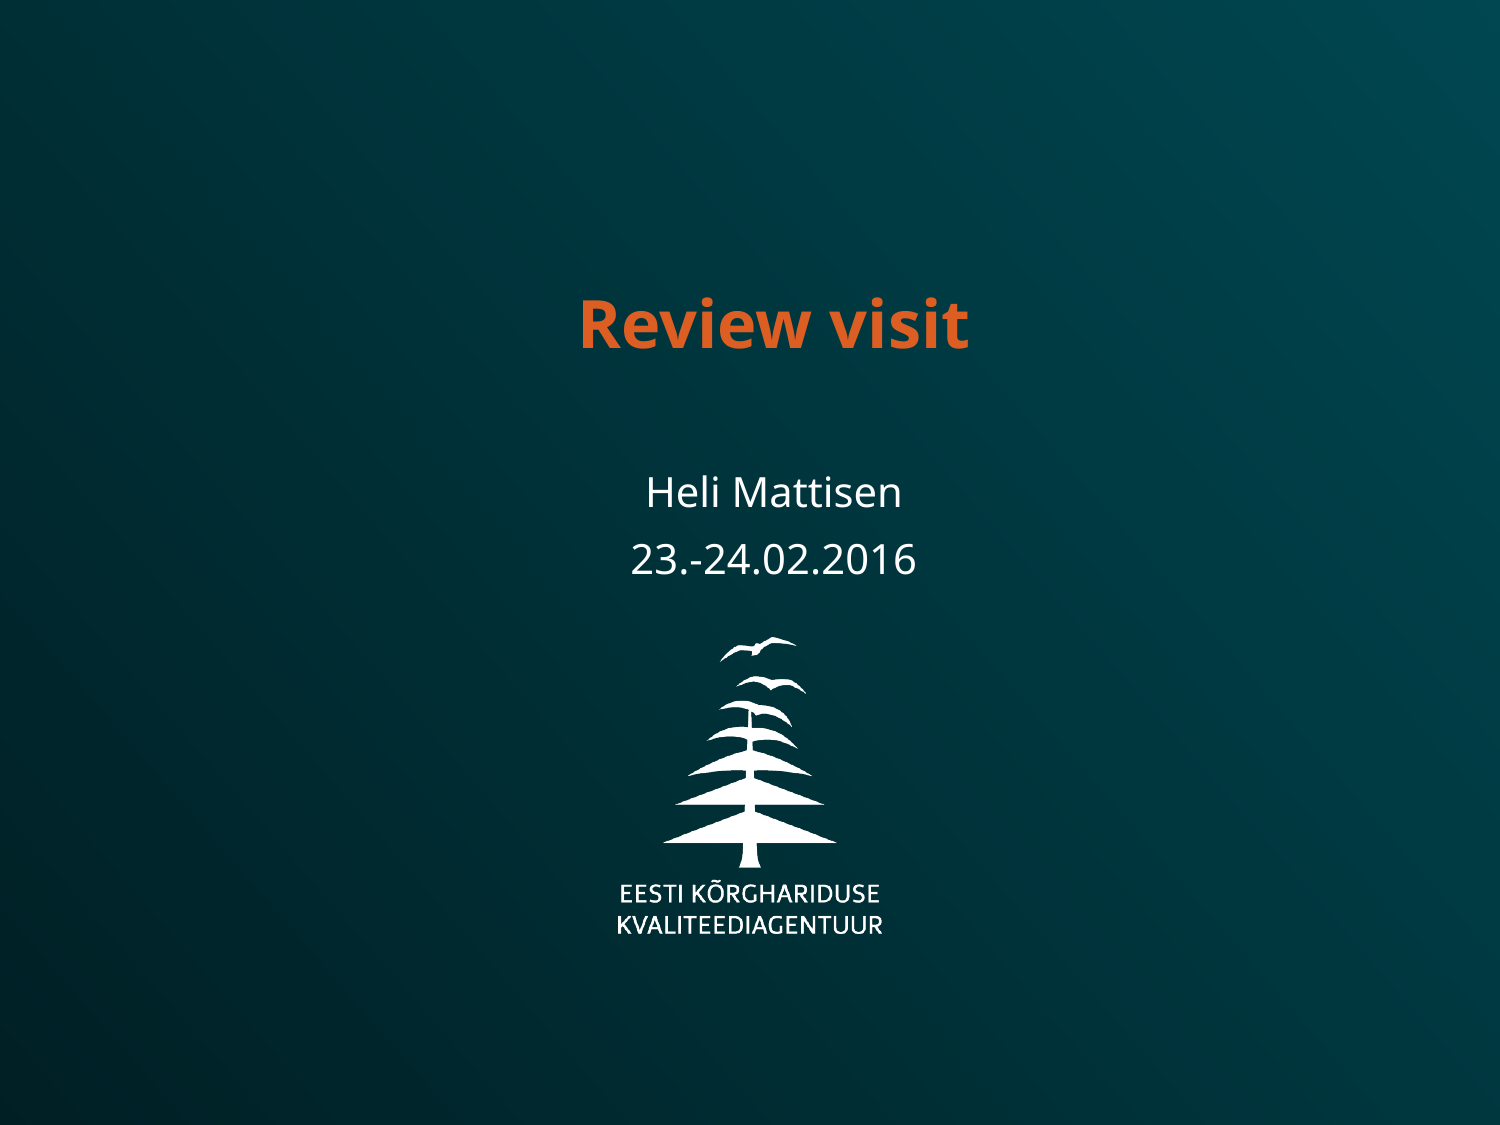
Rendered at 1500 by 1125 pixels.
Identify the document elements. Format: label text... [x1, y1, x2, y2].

picture [618, 637, 882, 934]
title Review visit [76, 43, 1413, 370]
subtitle Heli Mattisen 23.-24.02.2016 [76, 374, 1413, 566]
